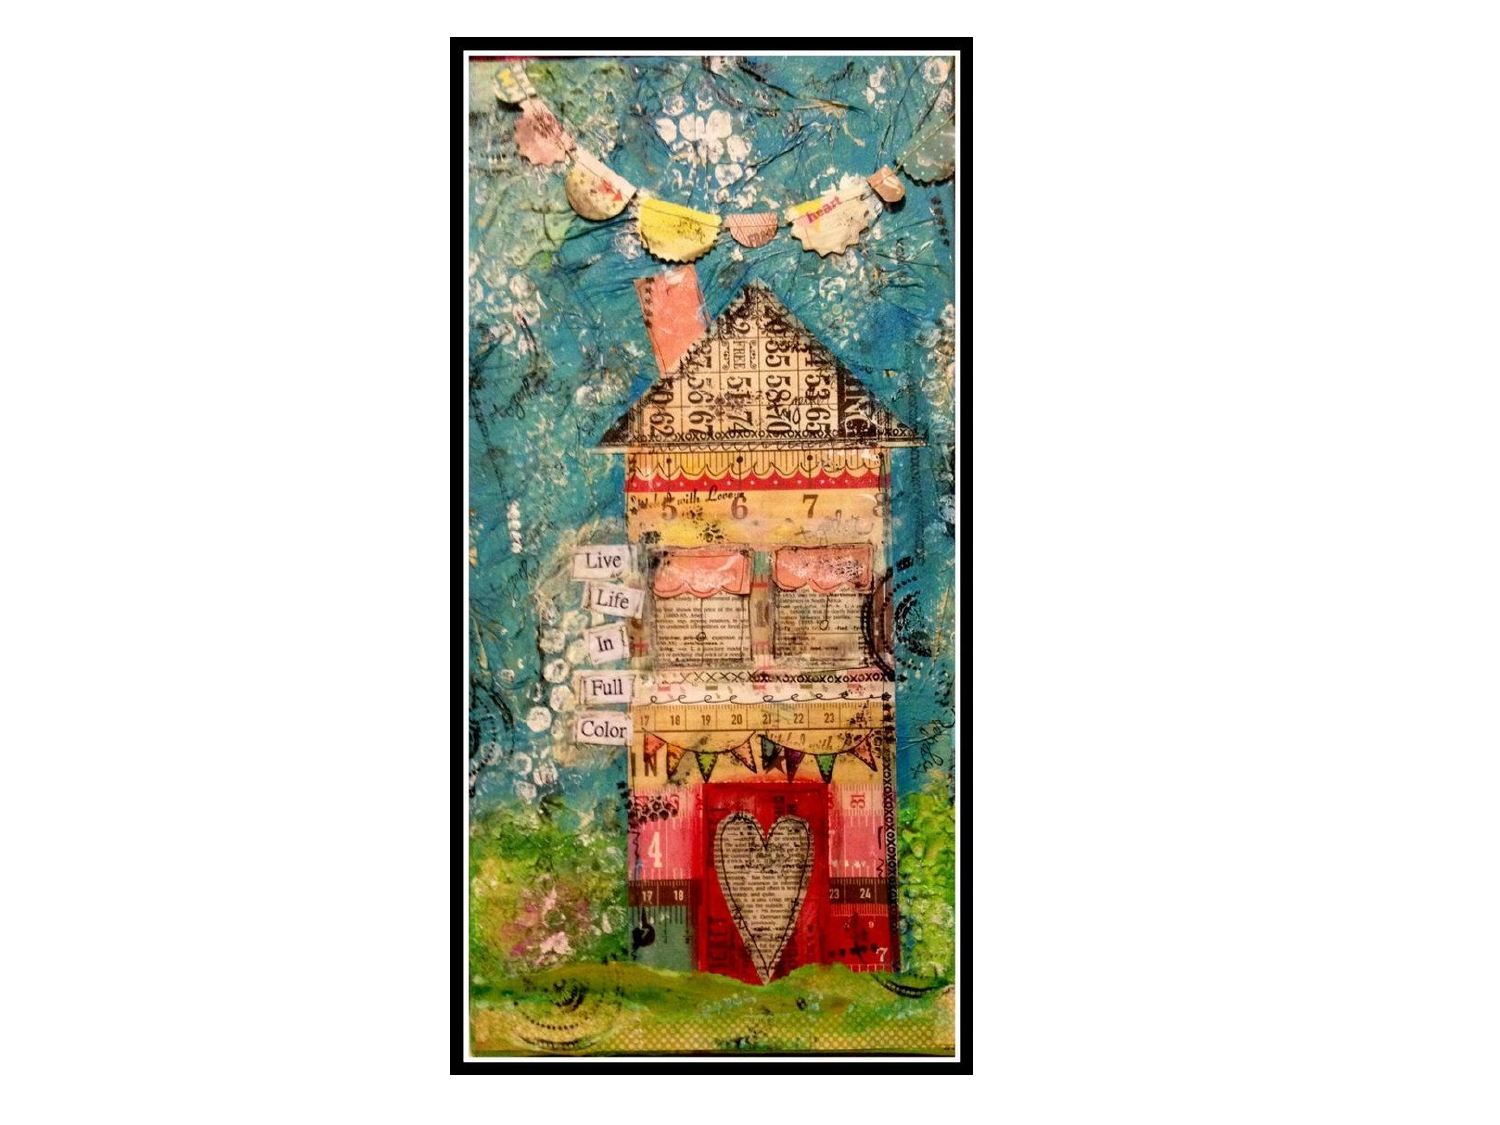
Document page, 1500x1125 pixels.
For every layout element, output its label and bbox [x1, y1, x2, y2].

picture [449, 37, 973, 1076]
